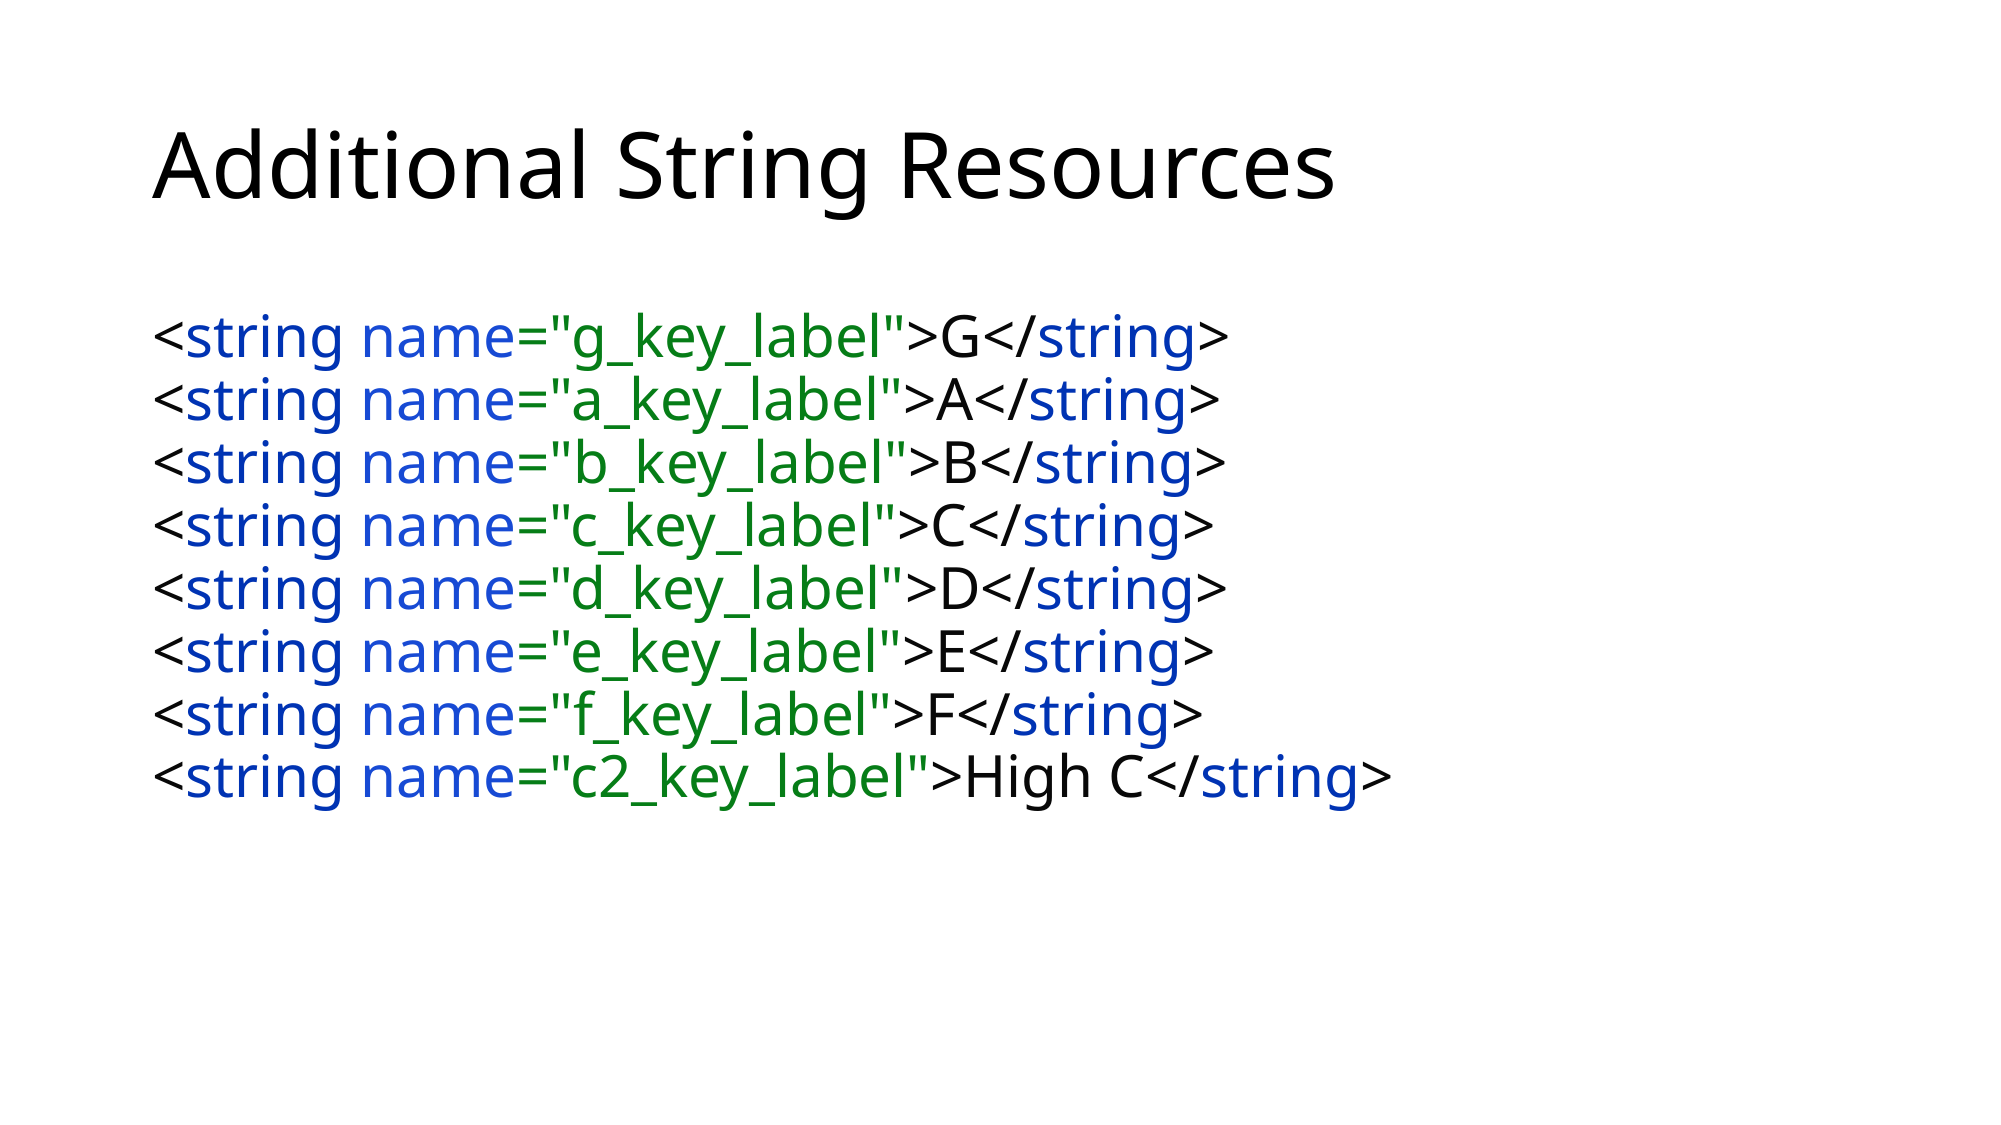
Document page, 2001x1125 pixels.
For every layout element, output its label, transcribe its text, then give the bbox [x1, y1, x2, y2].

list <string name="g_key_label">G</string> <string name="a_key_label">A</string> <string name="b_key_label">B</string> <string name="c_key_label">C</string> <string name="d_key_label">D</string> <string name="e_key_label">E</string> <string name="f_key_label">F</string> <string name="c2_key_label">High C</string> [137, 299, 1863, 1014]
title Additional String Resources [137, 59, 1863, 278]
